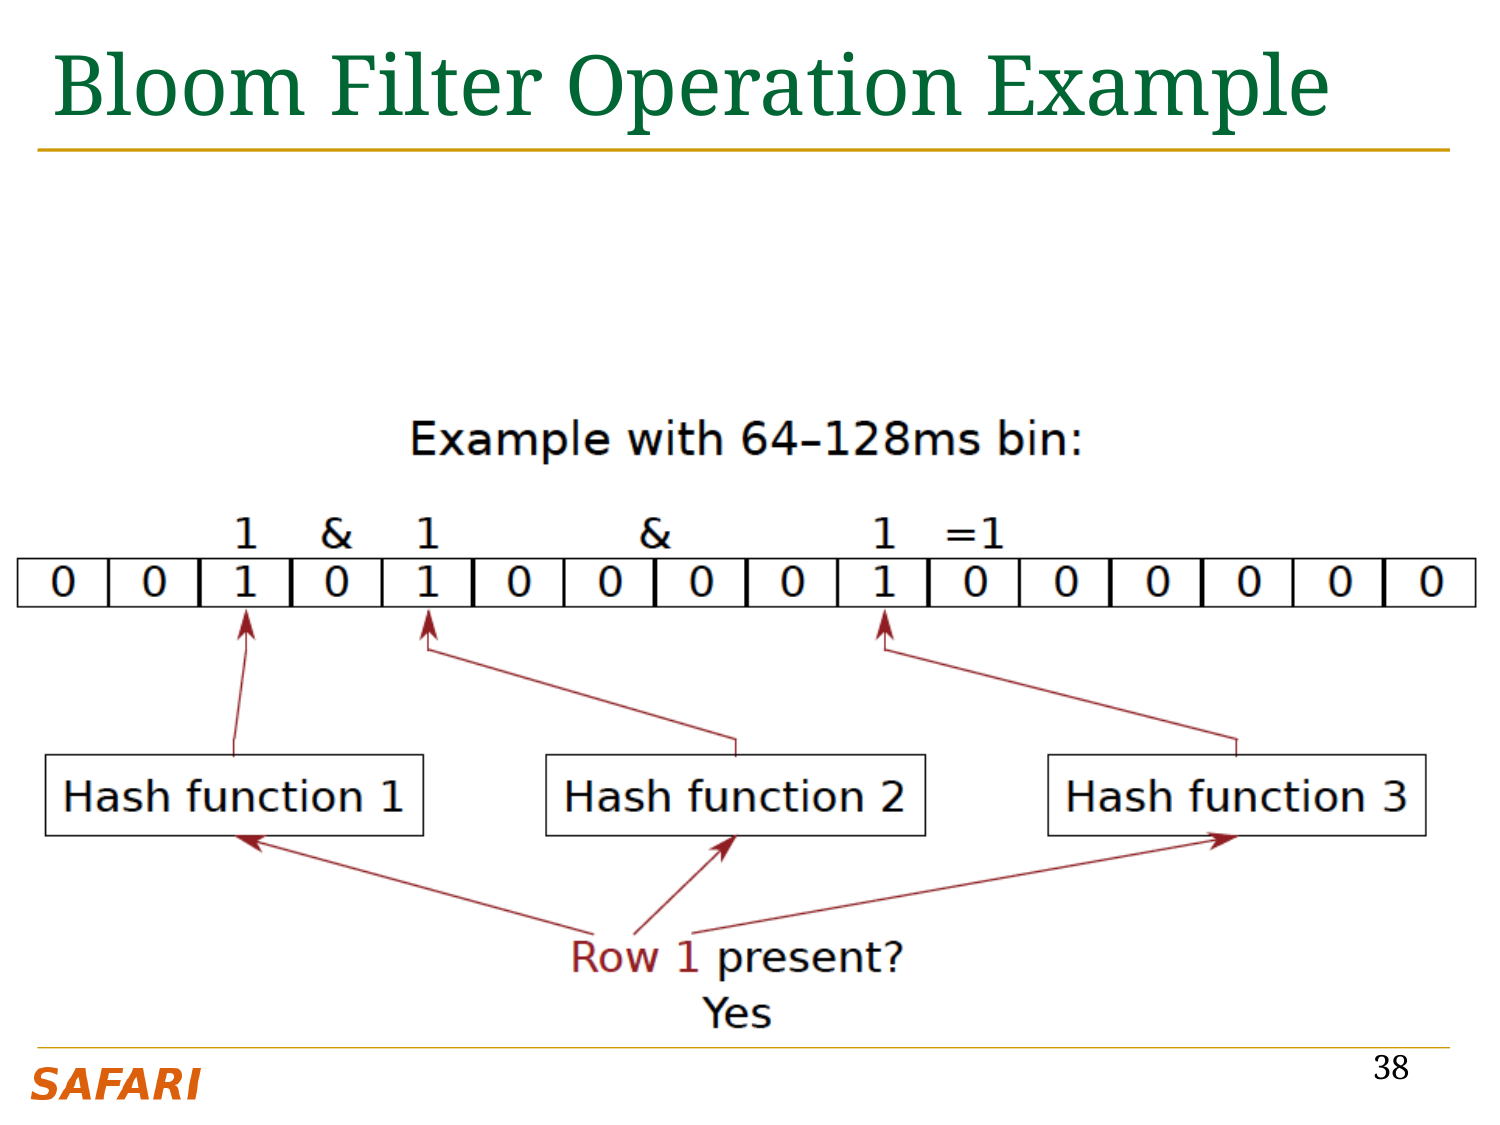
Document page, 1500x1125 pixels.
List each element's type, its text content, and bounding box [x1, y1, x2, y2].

slide_number 38 [1074, 1055, 1426, 1100]
picture [29, 1058, 207, 1110]
picture [0, 379, 1500, 1047]
title Bloom Filter Operation Example [37, 24, 1451, 201]
